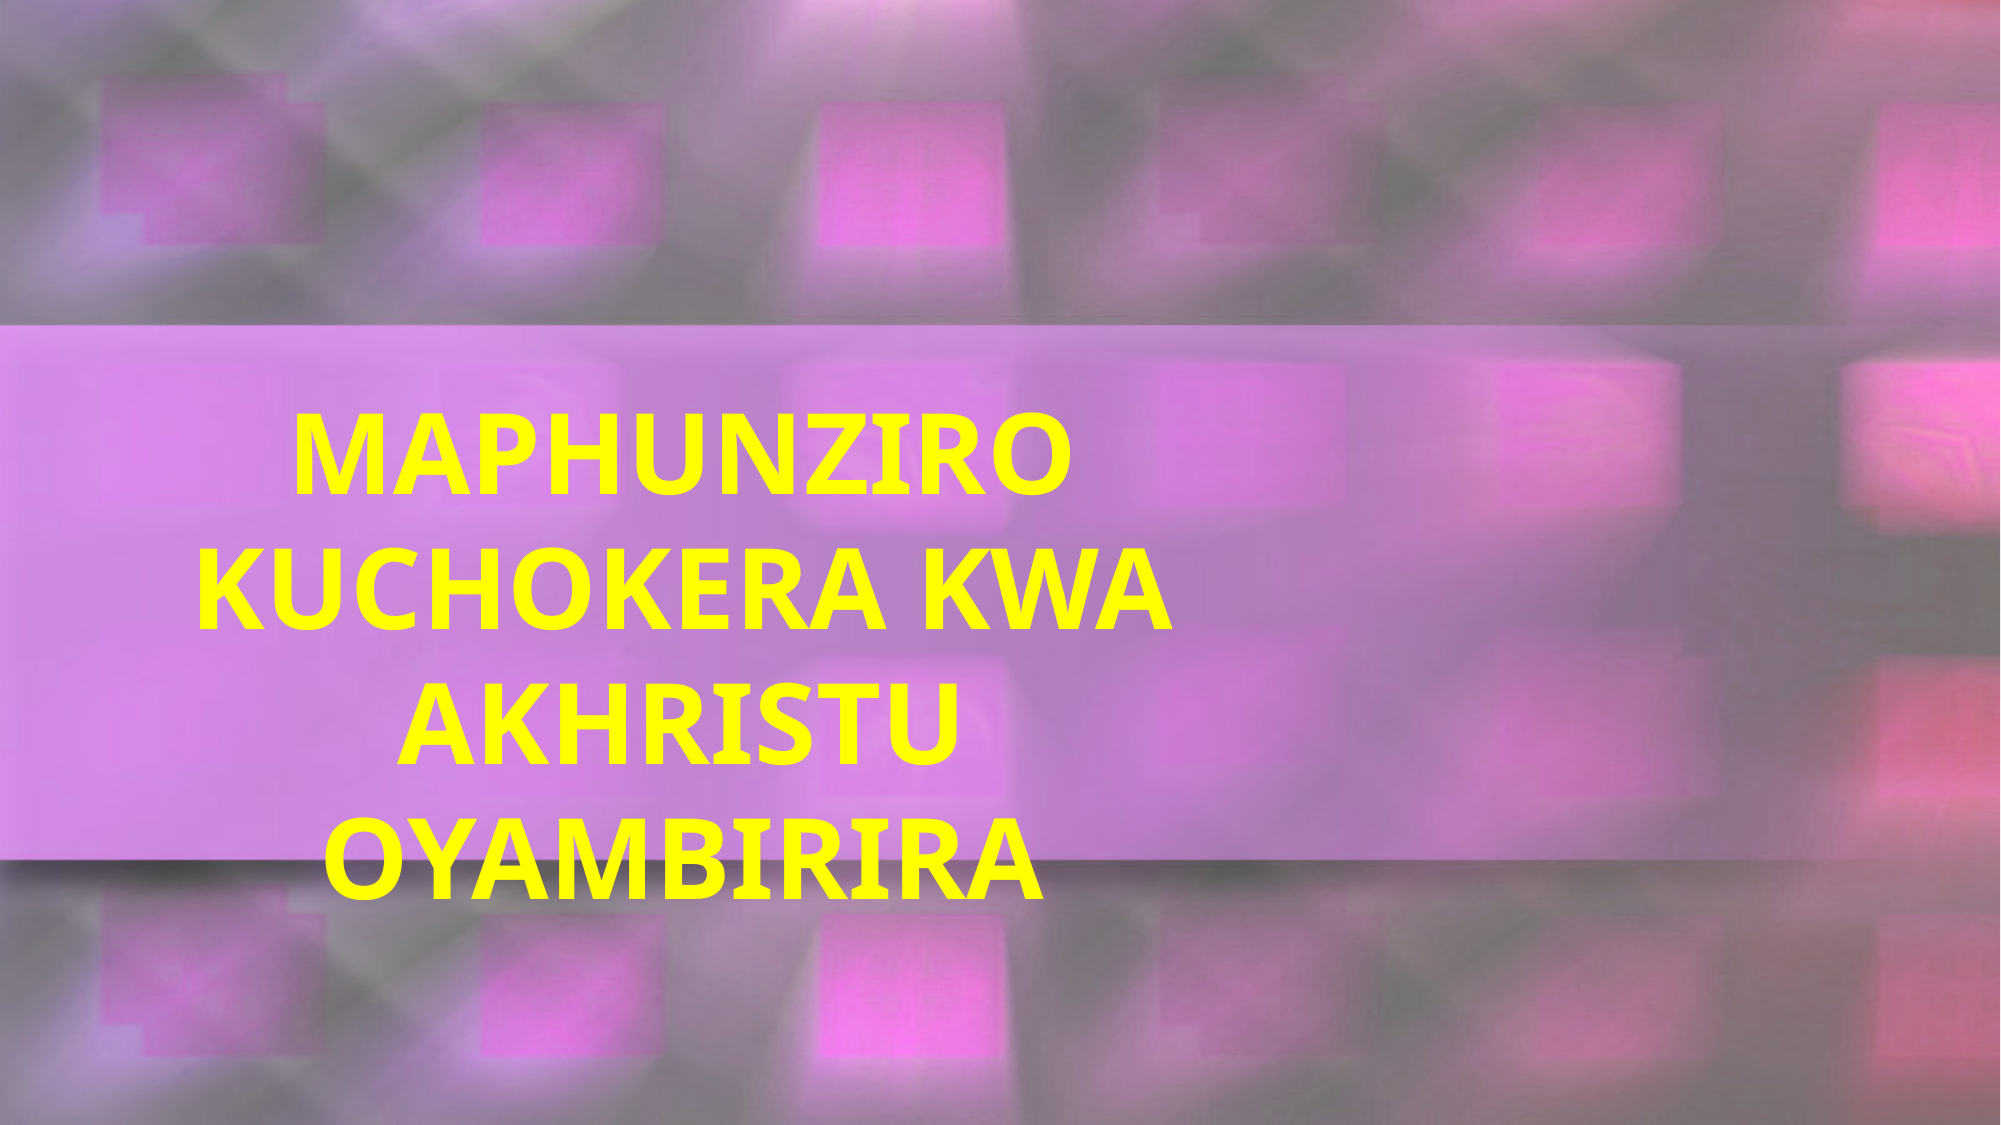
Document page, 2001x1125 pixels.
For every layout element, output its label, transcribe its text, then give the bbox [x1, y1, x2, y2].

picture [0, 0, 2001, 1125]
text_box MAPHUNZIRO KUCHOKERA KWA AKHRISTU OYAMBIRIRA [17, 374, 1347, 929]
